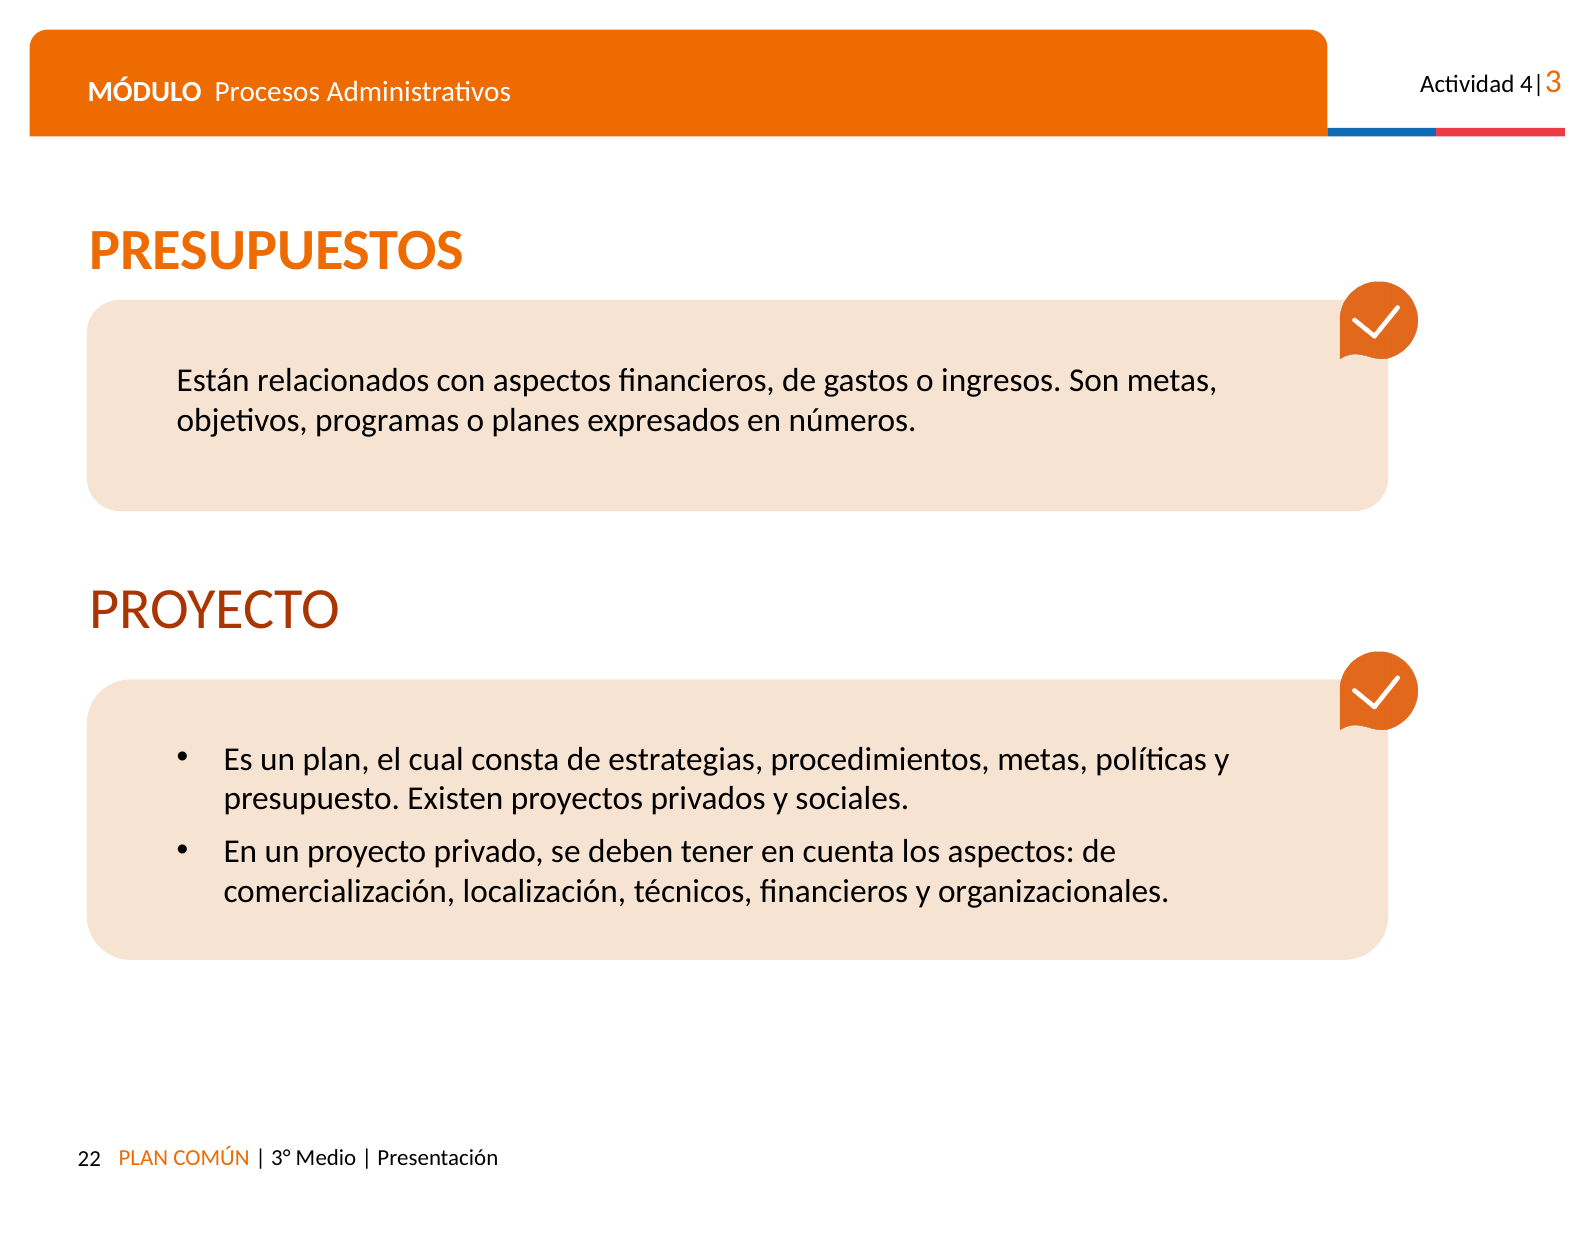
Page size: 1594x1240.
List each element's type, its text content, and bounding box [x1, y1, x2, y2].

slide_number ‹#› [60, 1128, 117, 1240]
picture [1336, 279, 1420, 359]
text_box PRESUPUESTOS [74, 209, 1466, 296]
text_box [86, 299, 1389, 512]
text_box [86, 679, 1389, 961]
picture [1336, 650, 1420, 730]
text_box PROYECTO [74, 568, 1466, 655]
